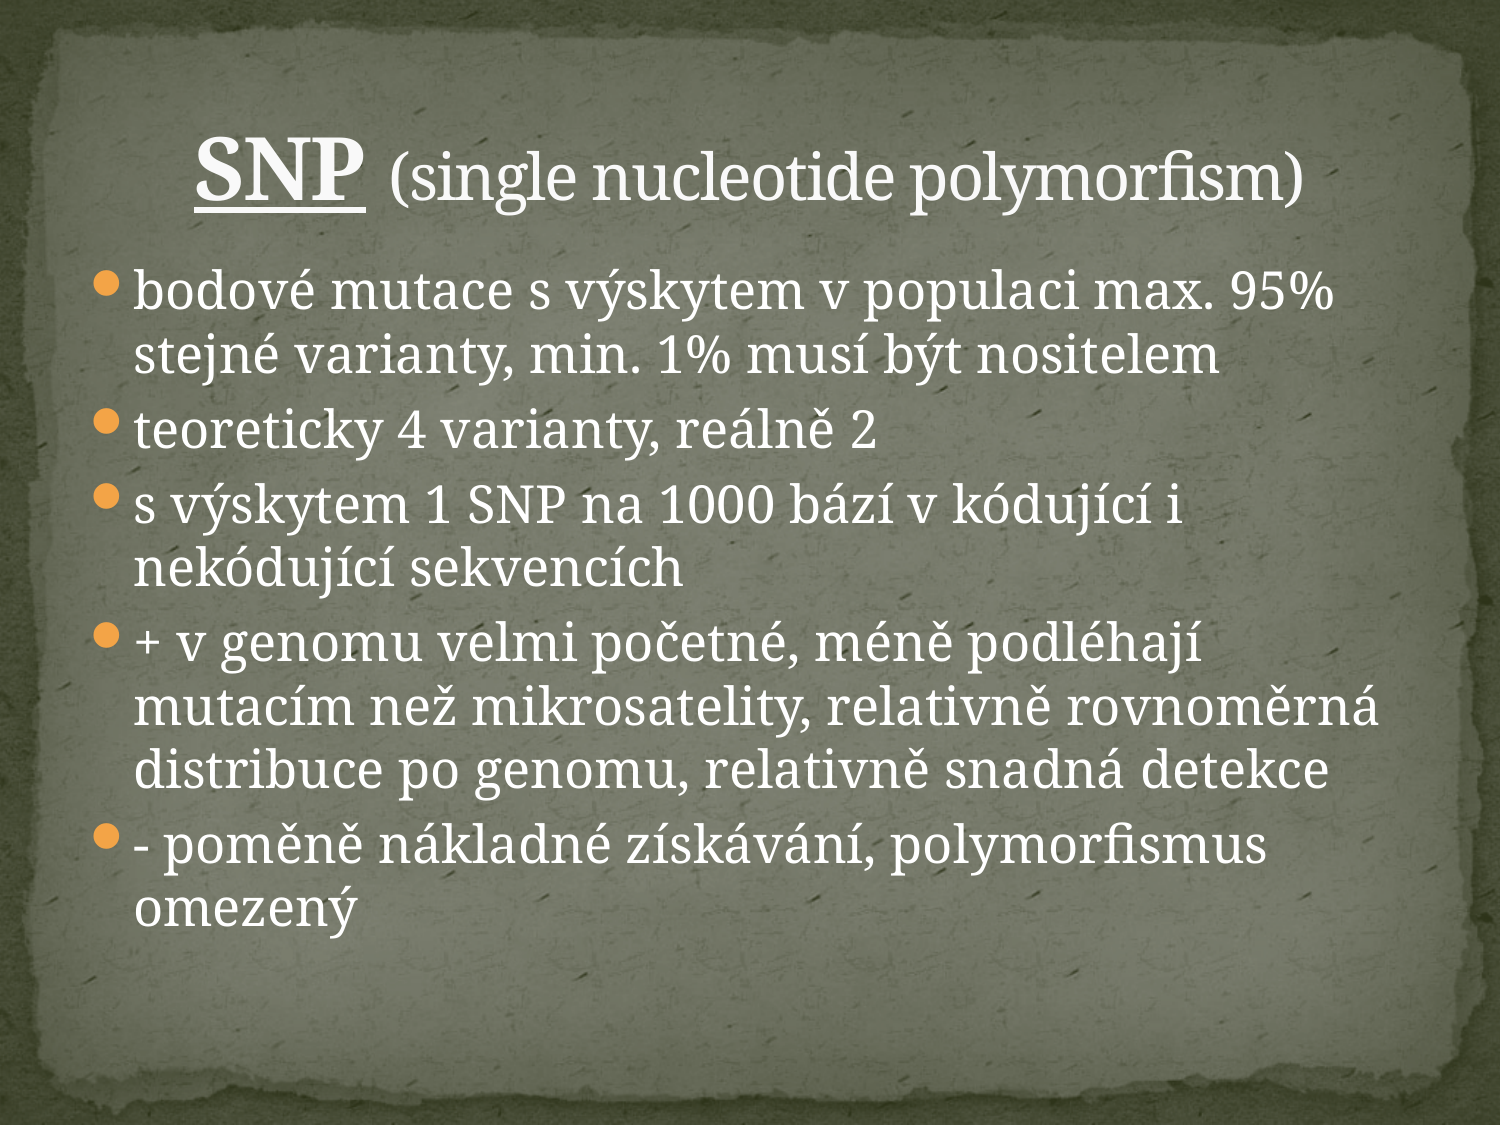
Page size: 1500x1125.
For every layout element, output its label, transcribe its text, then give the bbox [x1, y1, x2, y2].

title SNP (single nucleotide polymorfism) [74, 24, 1425, 225]
list bodové mutace s výskytem v populaci max. 95% stejné varianty, min. 1% musí být nositelem teoreticky 4 varianty, reálně 2 s výskytem 1 SNP na 1000 bází v kódující i nekódující sekvencích + v genomu velmi početné, méně podléhají mutacím než mikrosatelity, relativně rovnoměrná distribuce po genomu, relativně snadná detekce - poměně nákladné získávání, polymorfismus omezený [75, 249, 1425, 1000]
